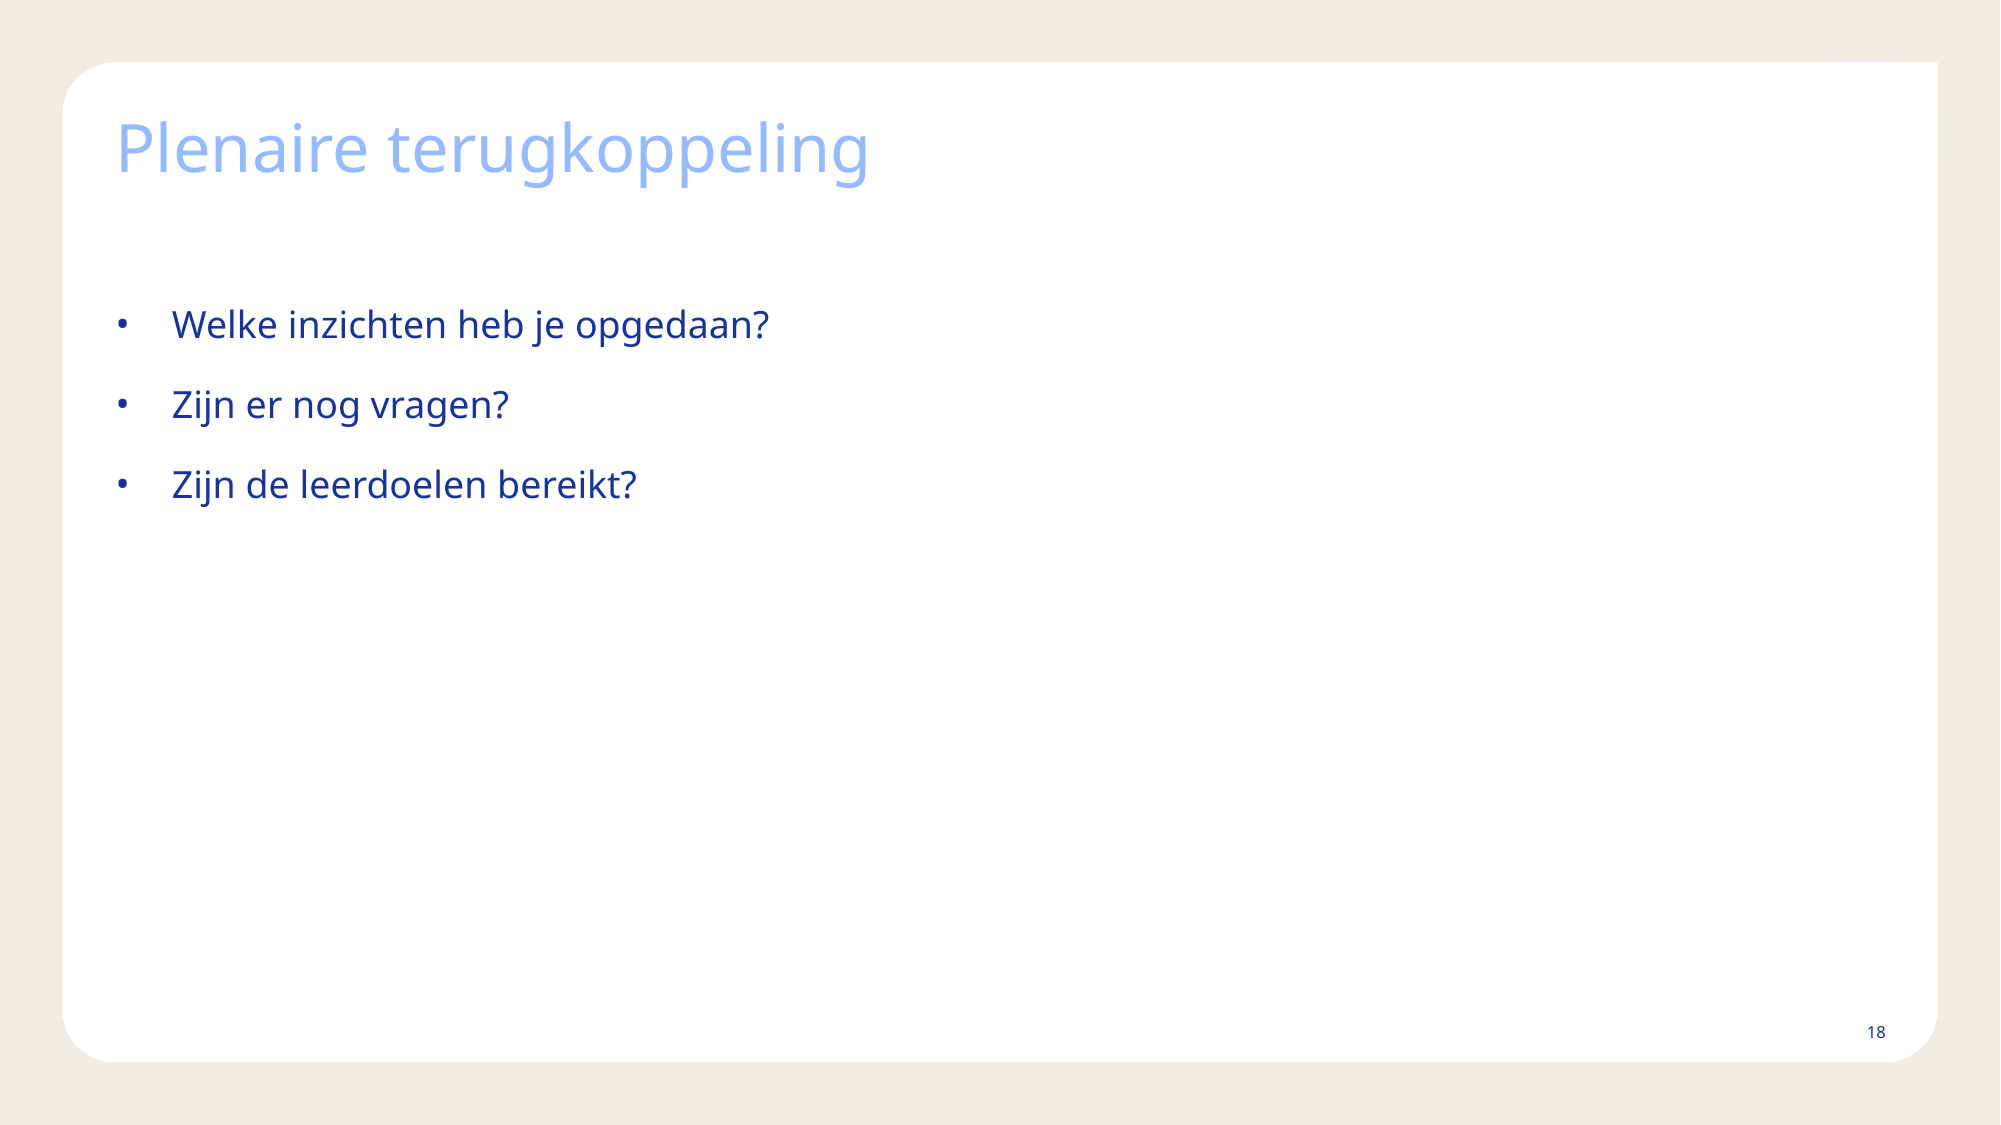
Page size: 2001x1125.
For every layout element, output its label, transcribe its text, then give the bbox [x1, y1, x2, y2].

text_box Welke inzichten heb je opgedaan? Zijn er nog vragen? Zijn de leerdoelen bereikt? [115, 278, 1800, 973]
title Plenaire terugkoppeling [115, 115, 1888, 189]
slide_number 18 [1778, 1023, 1886, 1044]
